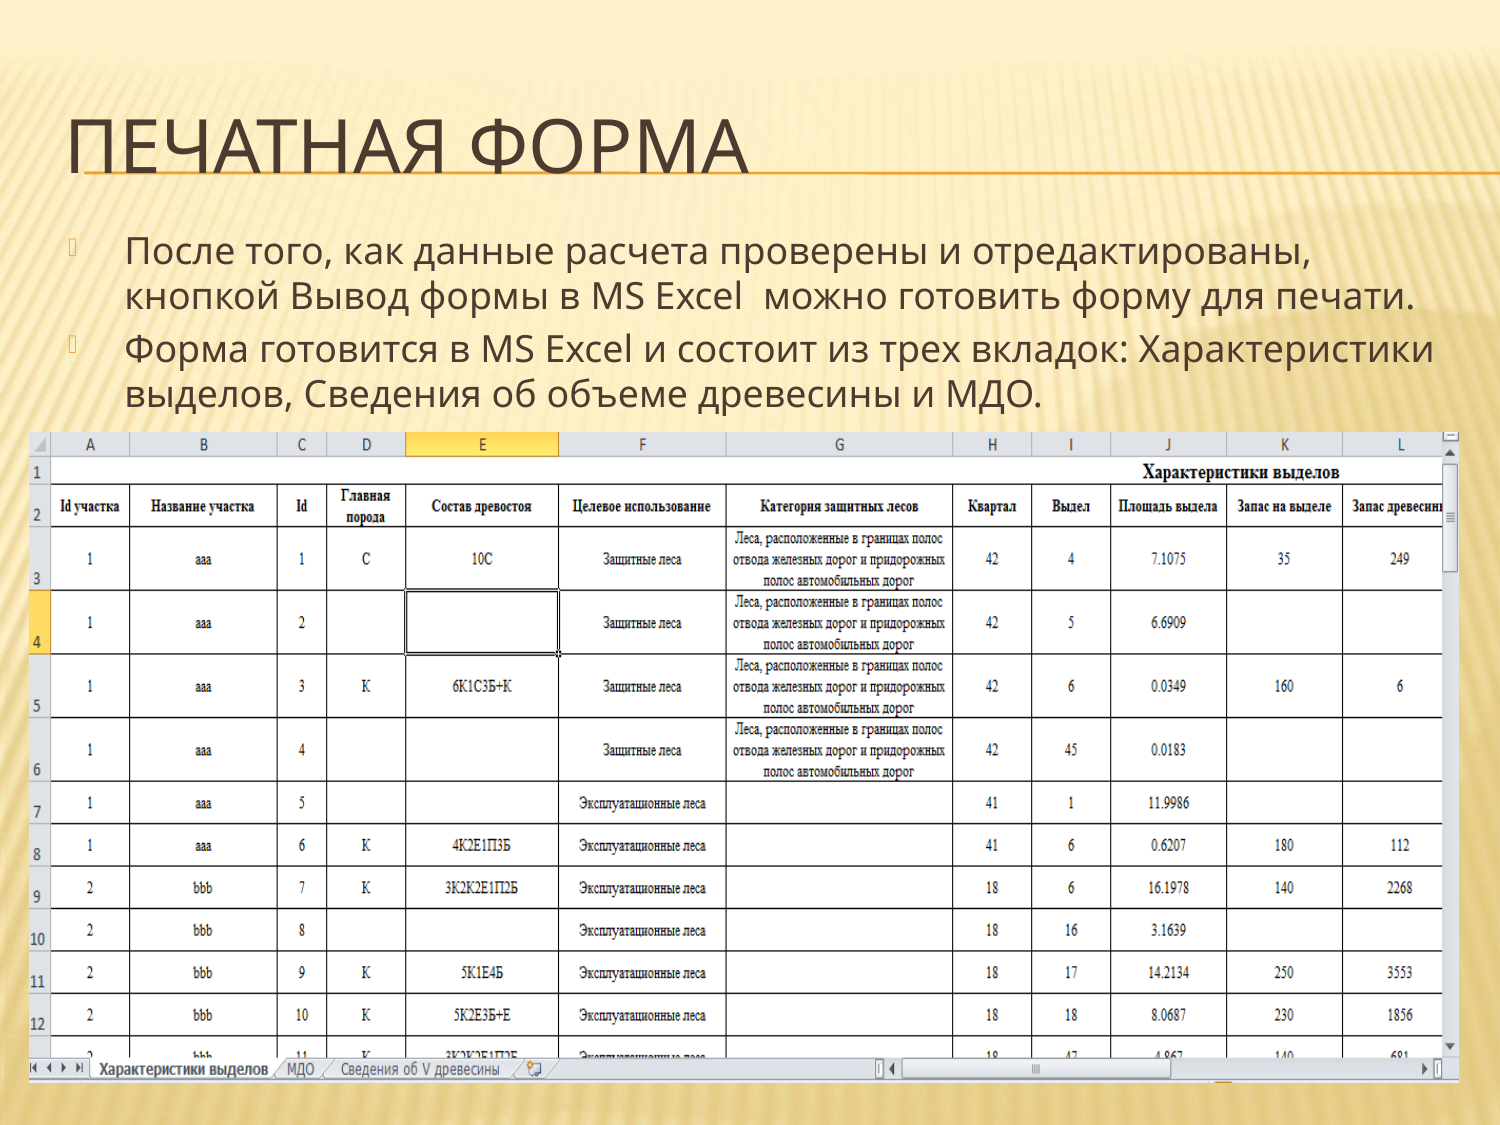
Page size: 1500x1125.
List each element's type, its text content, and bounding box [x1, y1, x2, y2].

picture [0, 0, 1500, 1125]
title Печатная форма [50, 75, 1475, 213]
list После того, как данные расчета проверены и отредактированы, кнопкой Вывод формы в MS Excel можно готовить форму для печати. Форма готовится в MS Excel и состоит из трех вкладок: Характеристики выделов, Сведения об объеме древесины и МДО. [53, 219, 1479, 445]
